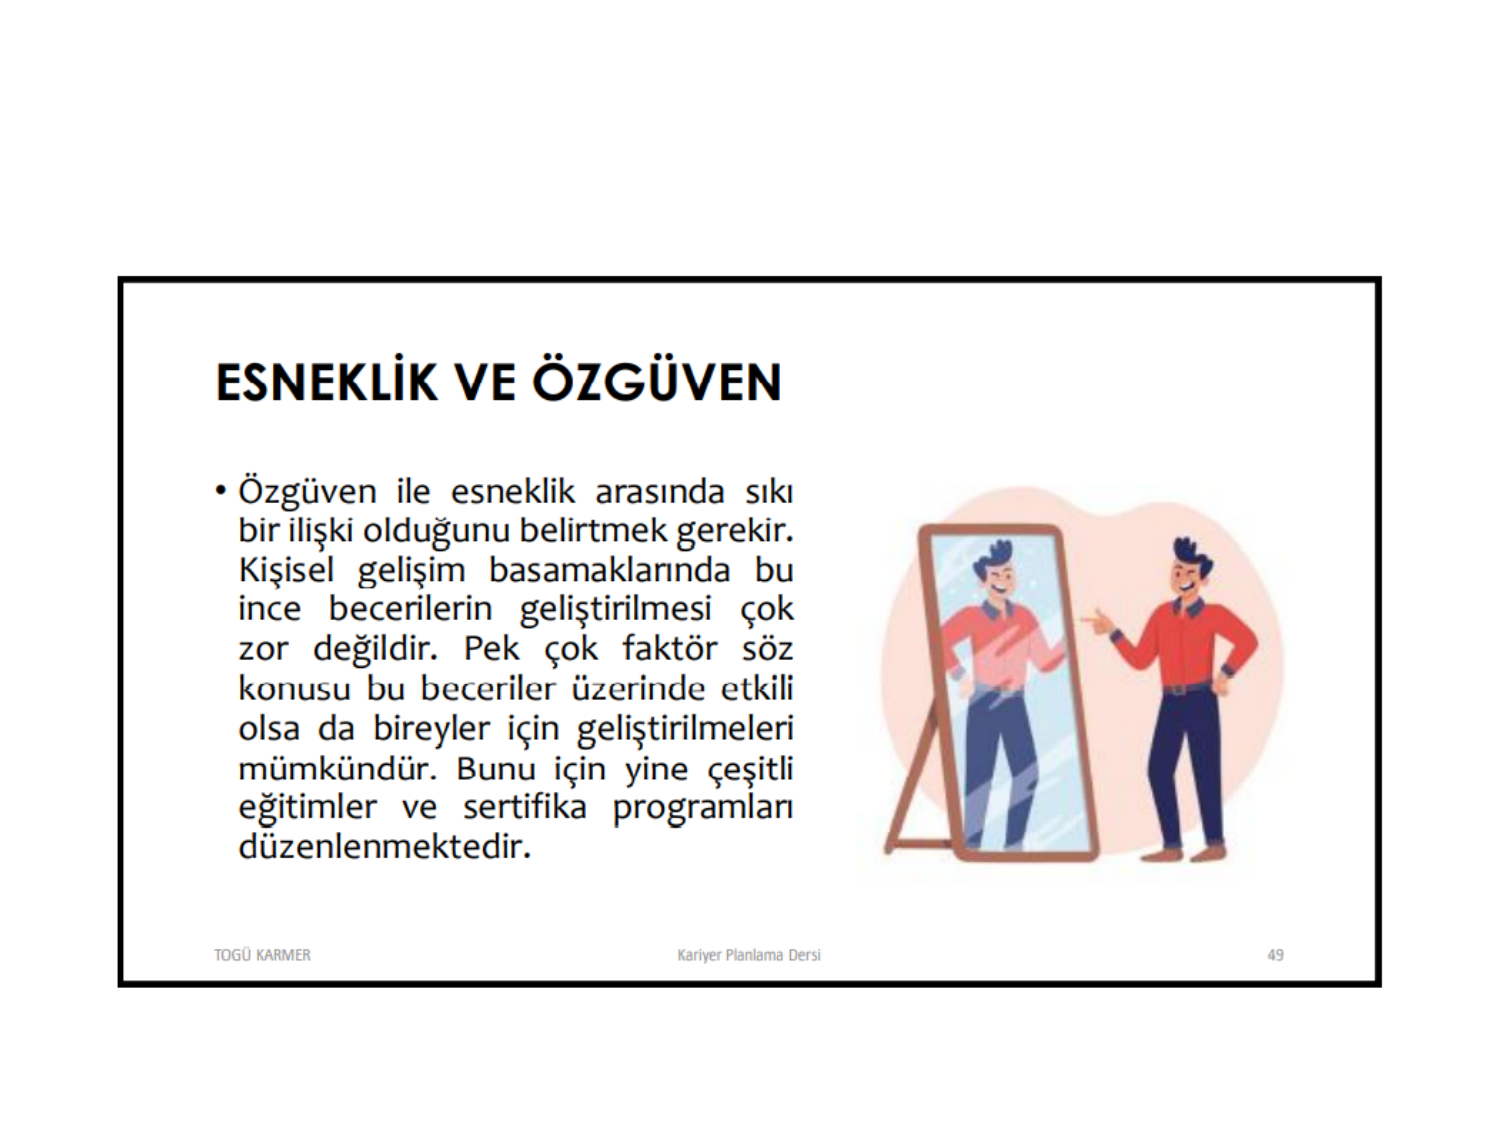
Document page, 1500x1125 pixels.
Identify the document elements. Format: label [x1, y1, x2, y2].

list [105, 262, 1395, 1006]
